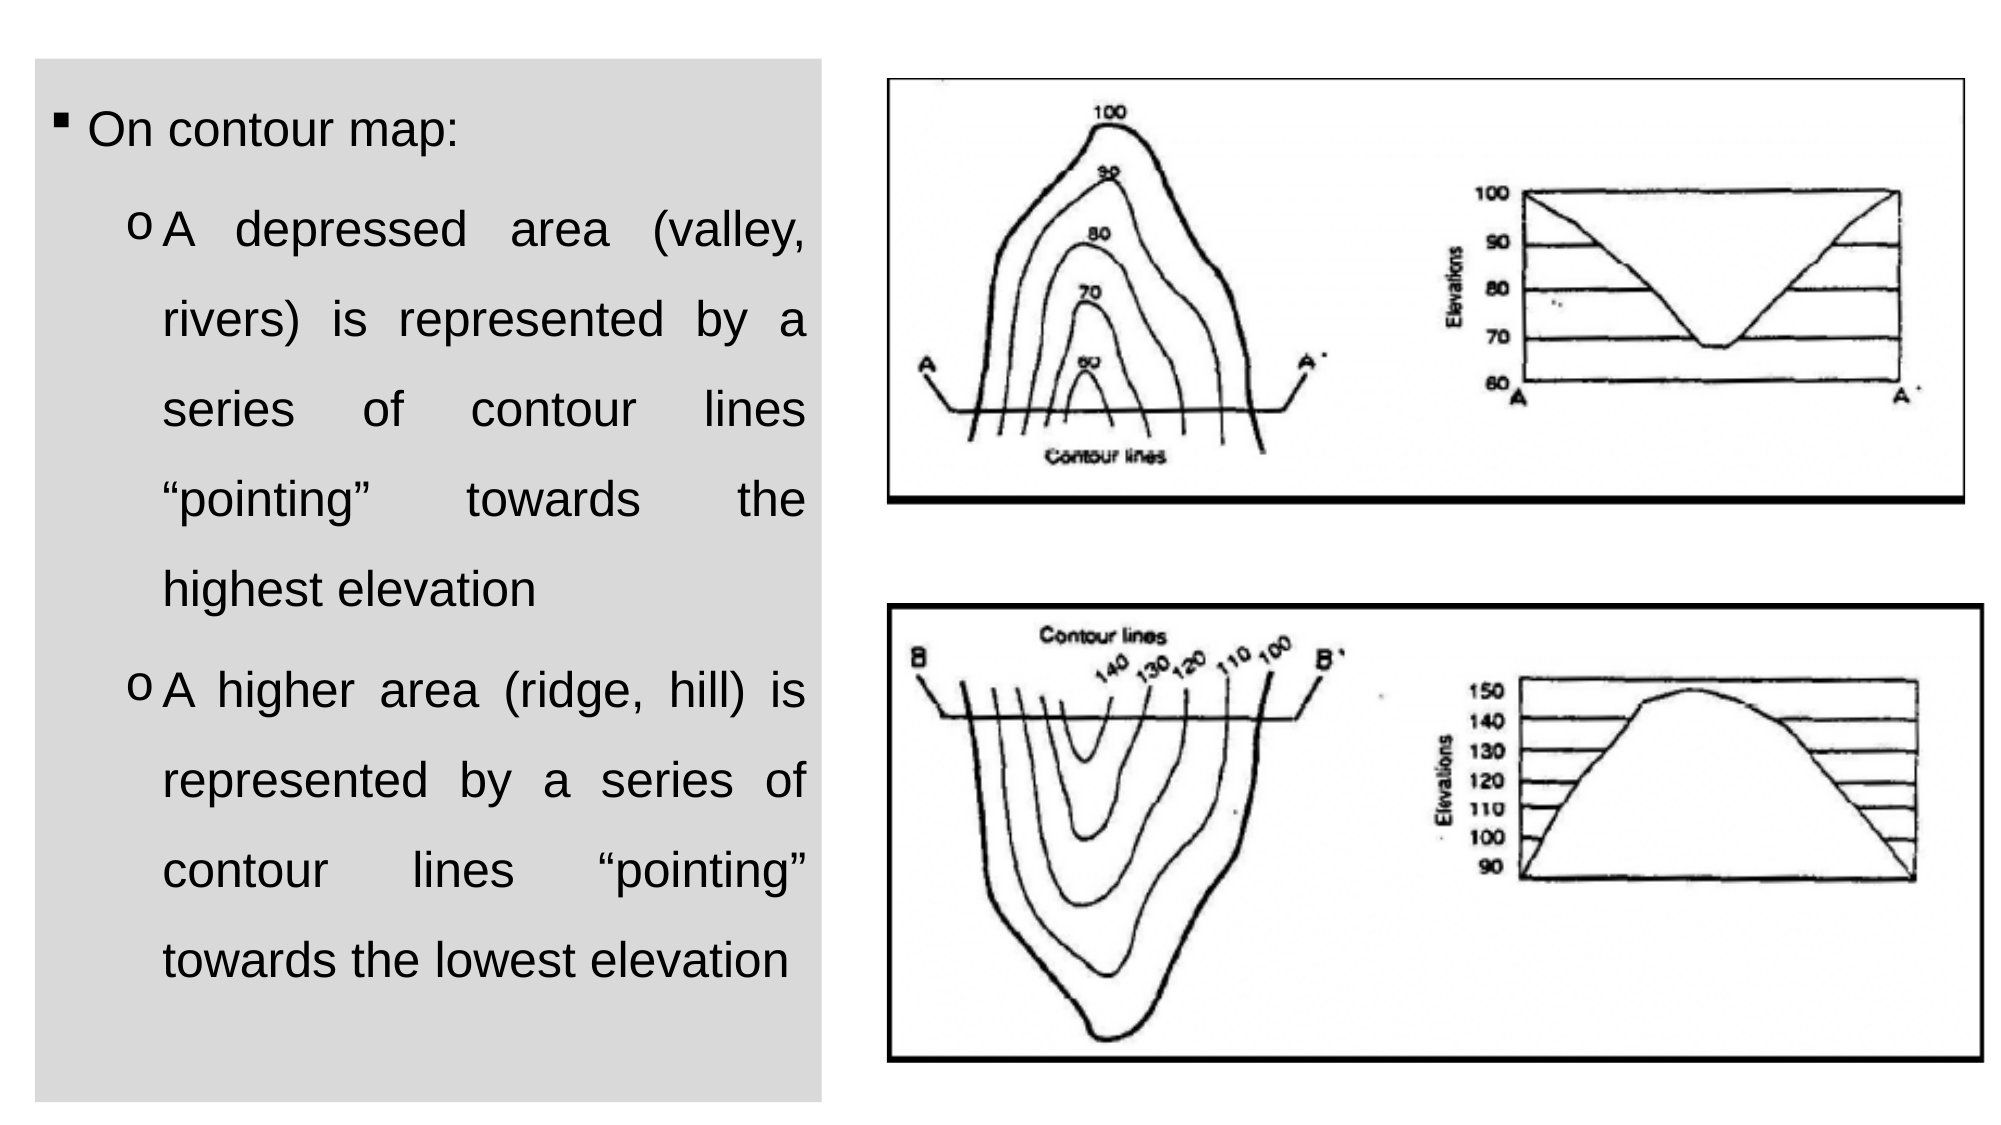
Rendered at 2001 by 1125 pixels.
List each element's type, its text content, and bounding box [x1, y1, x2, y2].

list On contour map: A depressed area (valley, rivers) is represented by a series of contour lines “pointing” towards the highest elevation A higher area (ridge, hill) is represented by a series of contour lines “pointing” towards the lowest elevation [34, 58, 822, 1103]
picture [886, 603, 1985, 1064]
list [886, 78, 1966, 505]
